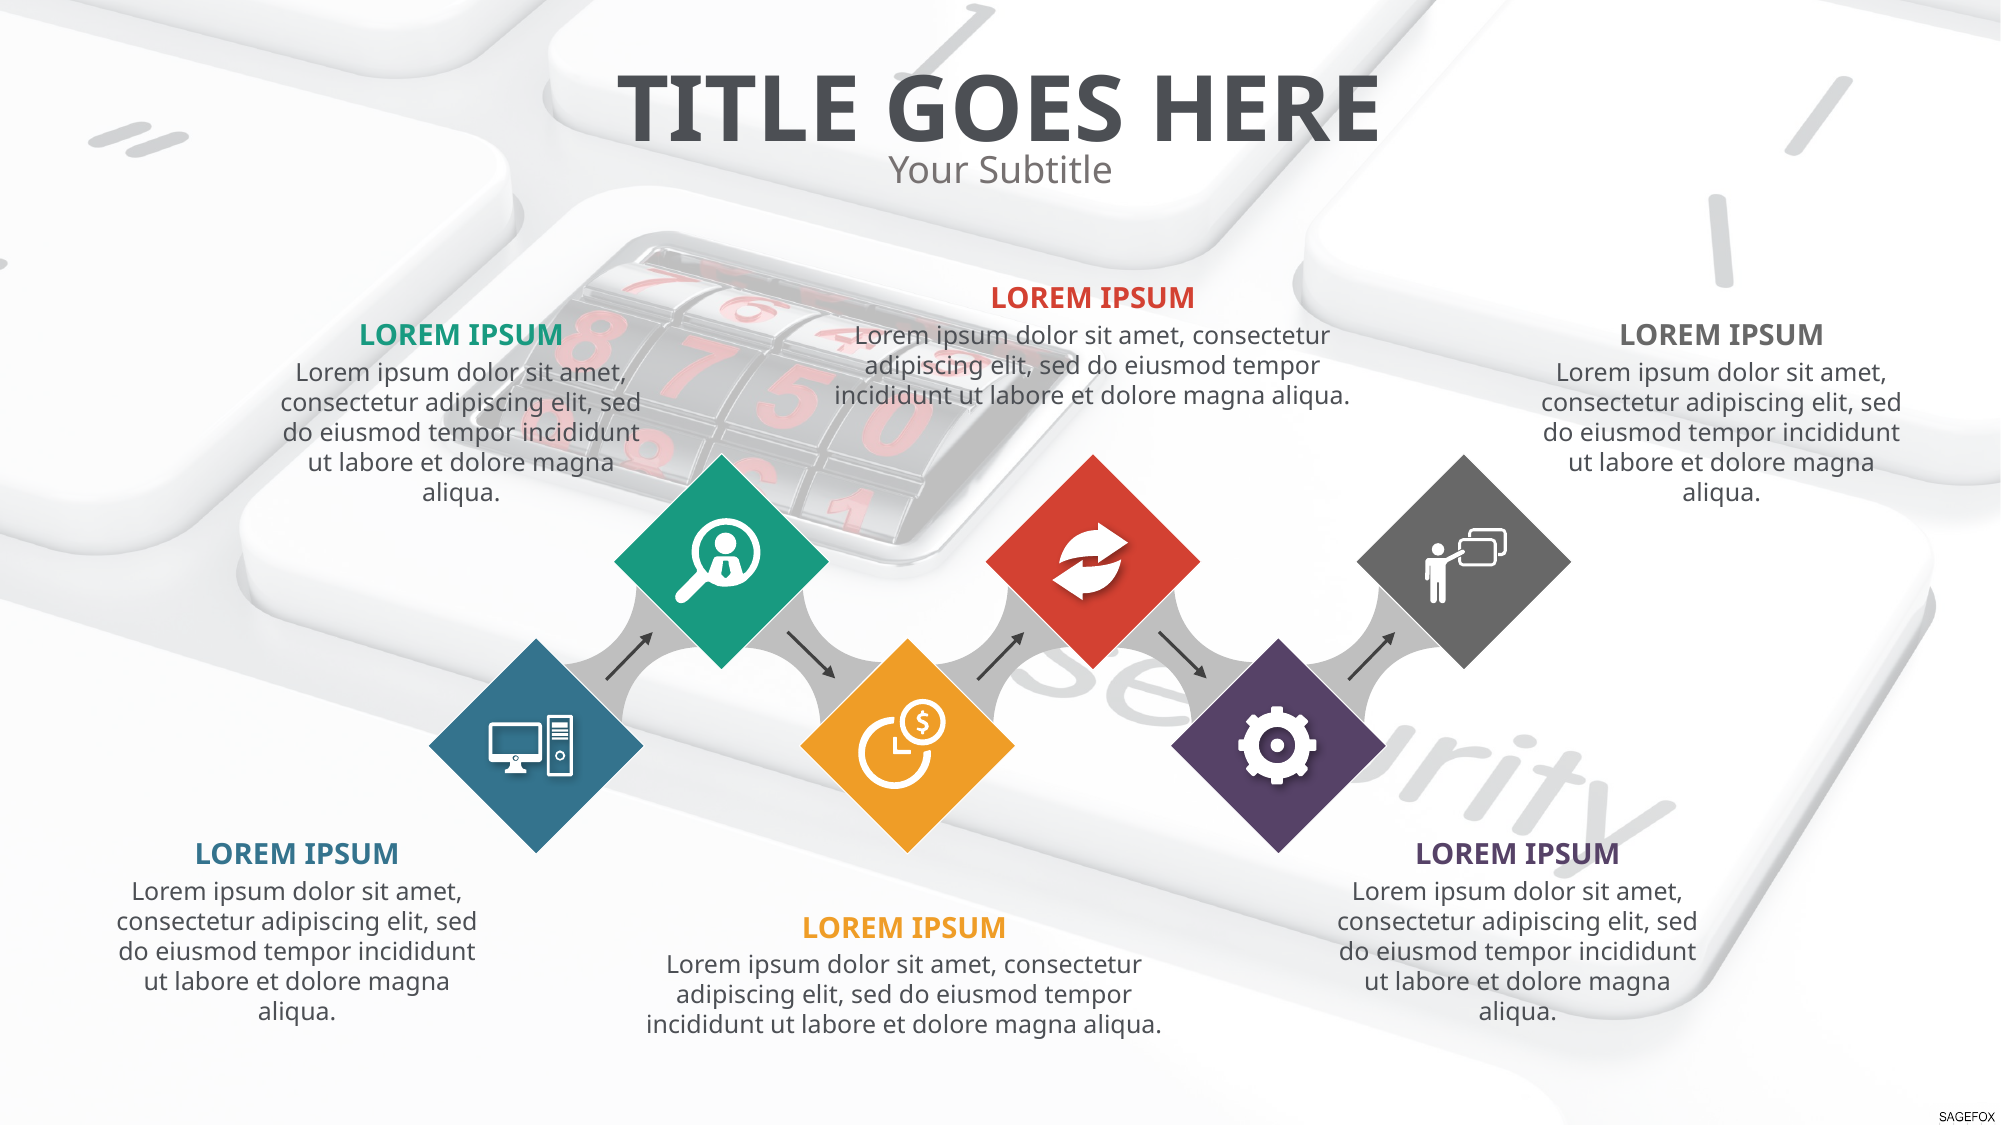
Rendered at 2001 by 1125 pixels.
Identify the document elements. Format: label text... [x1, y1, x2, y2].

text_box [1139, 599, 1227, 711]
text_box [427, 637, 645, 855]
text_box LOREM IPSUM Lorem ipsum dolor sit amet, consectetur adipiscing elit, sed do eiusmod tempor incididunt ut labore et dolore magna aliqua. [629, 901, 1180, 1047]
text_box [546, 714, 573, 777]
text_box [1425, 528, 1507, 604]
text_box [957, 600, 1045, 712]
text_box [984, 453, 1202, 671]
text_box [799, 637, 1016, 855]
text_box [858, 698, 946, 789]
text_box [585, 600, 673, 712]
text_box [1355, 453, 1573, 671]
text_box [1238, 706, 1317, 785]
text_box [488, 722, 543, 774]
text_box LOREM IPSUM Lorem ipsum dolor sit amet, consectetur adipiscing elit, sed do eiusmod tempor incididunt ut labore et dolore magna aliqua. [97, 828, 497, 1033]
text_box LOREM IPSUM Lorem ipsum dolor sit amet, consectetur adipiscing elit, sed do eiusmod tempor incididunt ut labore et dolore magna aliqua. [261, 309, 662, 514]
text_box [1328, 600, 1416, 712]
text_box [1170, 637, 1387, 855]
text_box [1059, 522, 1129, 564]
text_box LOREM IPSUM Lorem ipsum dolor sit amet, consectetur adipiscing elit, sed do eiusmod tempor incididunt ut labore et dolore magna aliqua. [1318, 828, 1718, 1033]
text_box [1052, 559, 1122, 601]
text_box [548, 42, 1452, 199]
picture [1936, 1111, 1997, 1125]
text_box LOREM IPSUM Lorem ipsum dolor sit amet, consectetur adipiscing elit, sed do eiusmod tempor incididunt ut labore et dolore magna aliqua. [1522, 309, 1922, 514]
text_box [767, 599, 855, 711]
text_box [613, 453, 830, 671]
text_box LOREM IPSUM Lorem ipsum dolor sit amet, consectetur adipiscing elit, sed do eiusmod tempor incididunt ut labore et dolore magna aliqua. [817, 272, 1369, 417]
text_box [673, 518, 764, 604]
